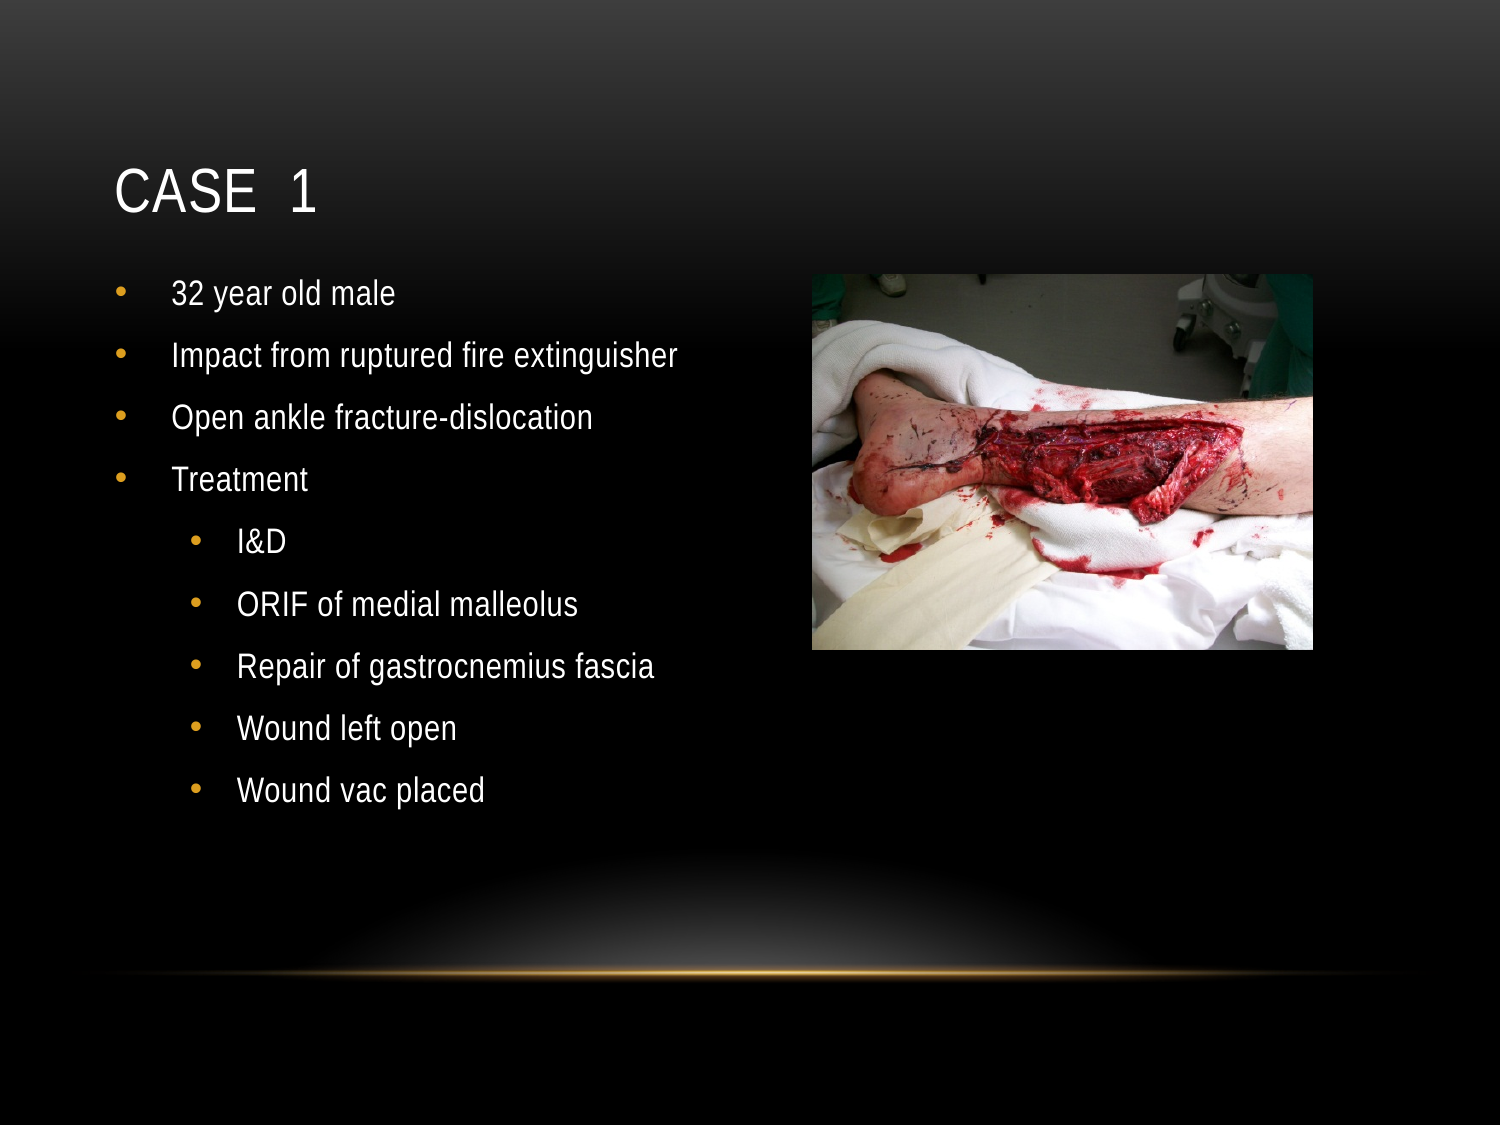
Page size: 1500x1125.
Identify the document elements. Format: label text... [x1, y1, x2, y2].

title Case 1 [99, 45, 1400, 233]
list 32 year old male Impact from ruptured fire extinguisher Open ankle fracture-dislocation Treatment I&D ORIF of medial malleolus Repair of gastrocnemius fascia Wound left open Wound vac placed [99, 262, 713, 938]
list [812, 274, 1313, 651]
picture [0, 0, 1500, 1125]
